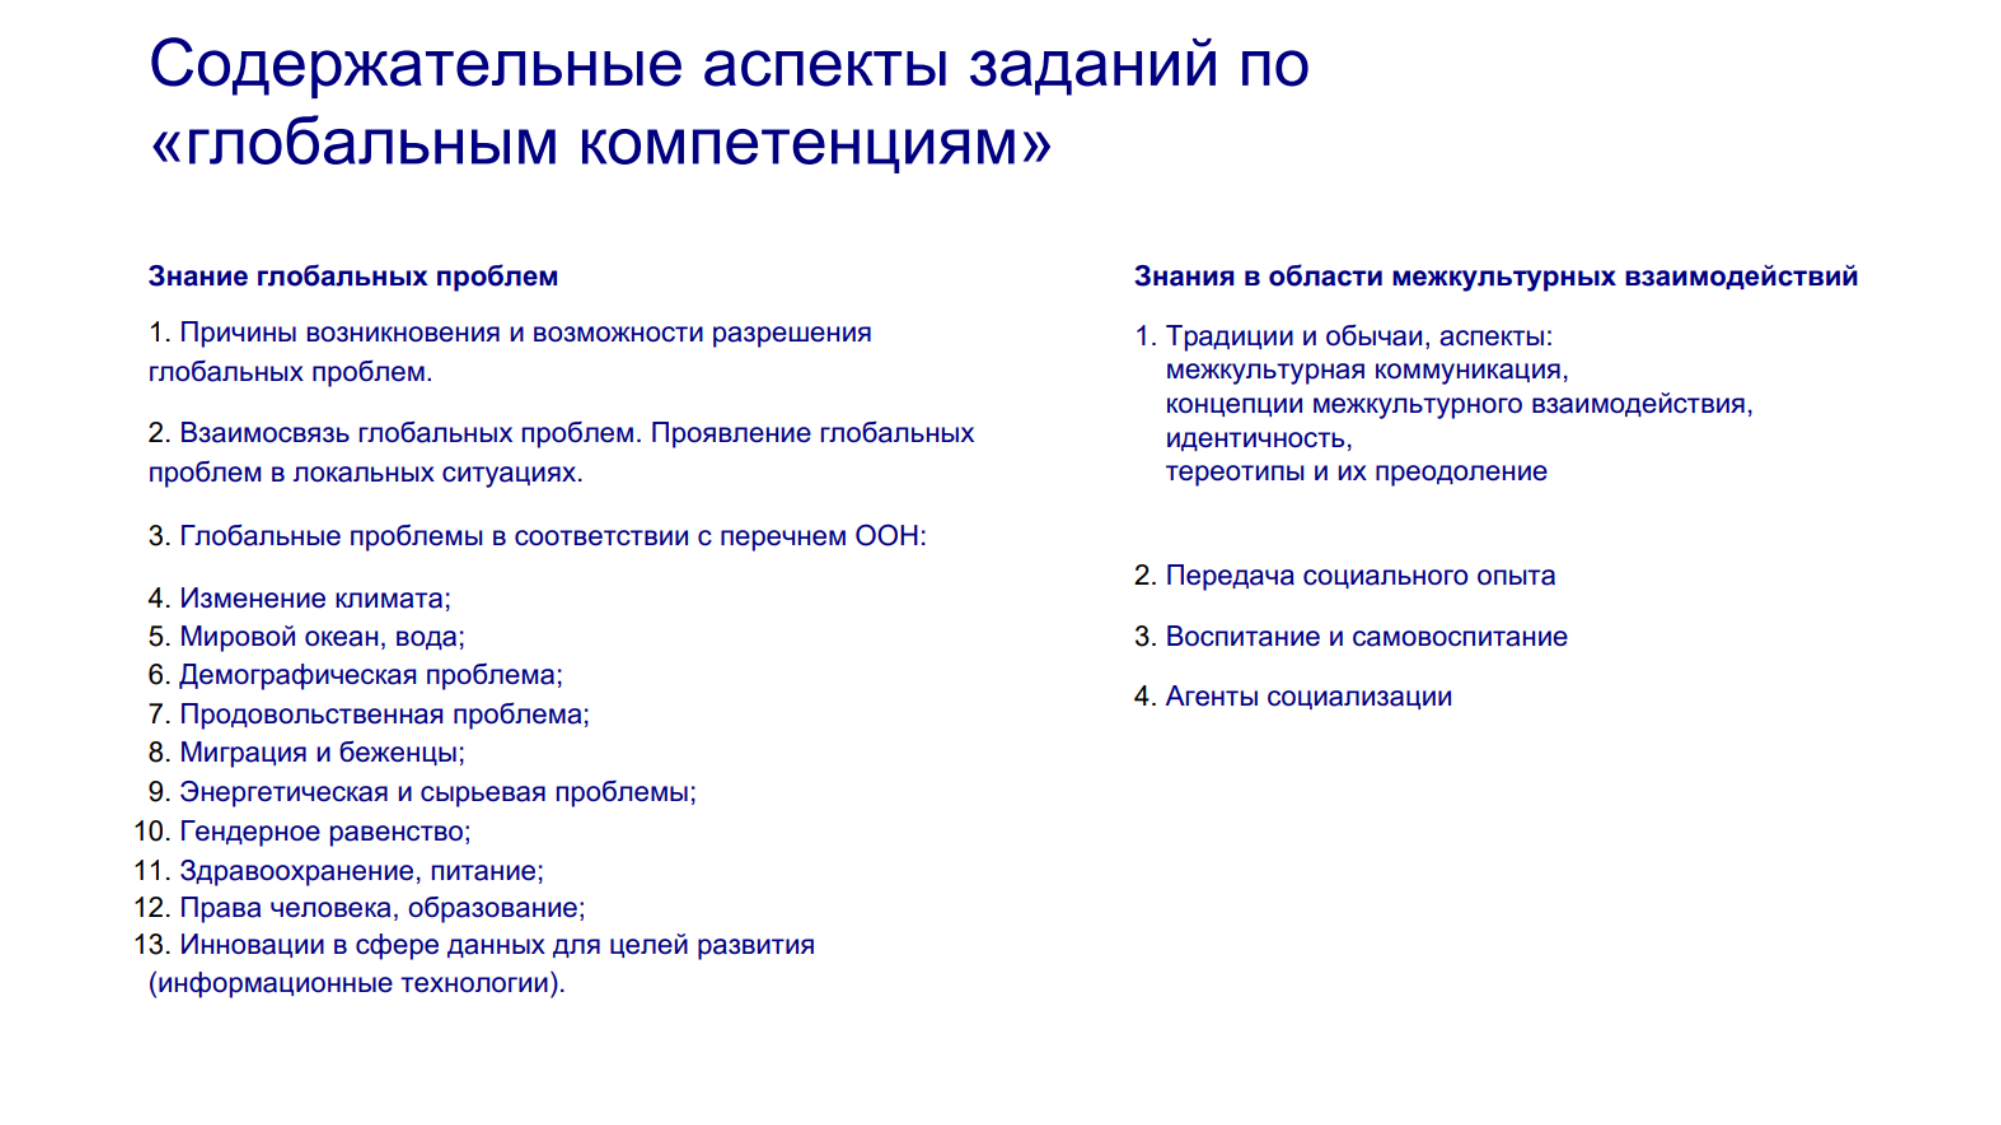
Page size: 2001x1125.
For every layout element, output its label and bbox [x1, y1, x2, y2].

list [47, 31, 1900, 1066]
